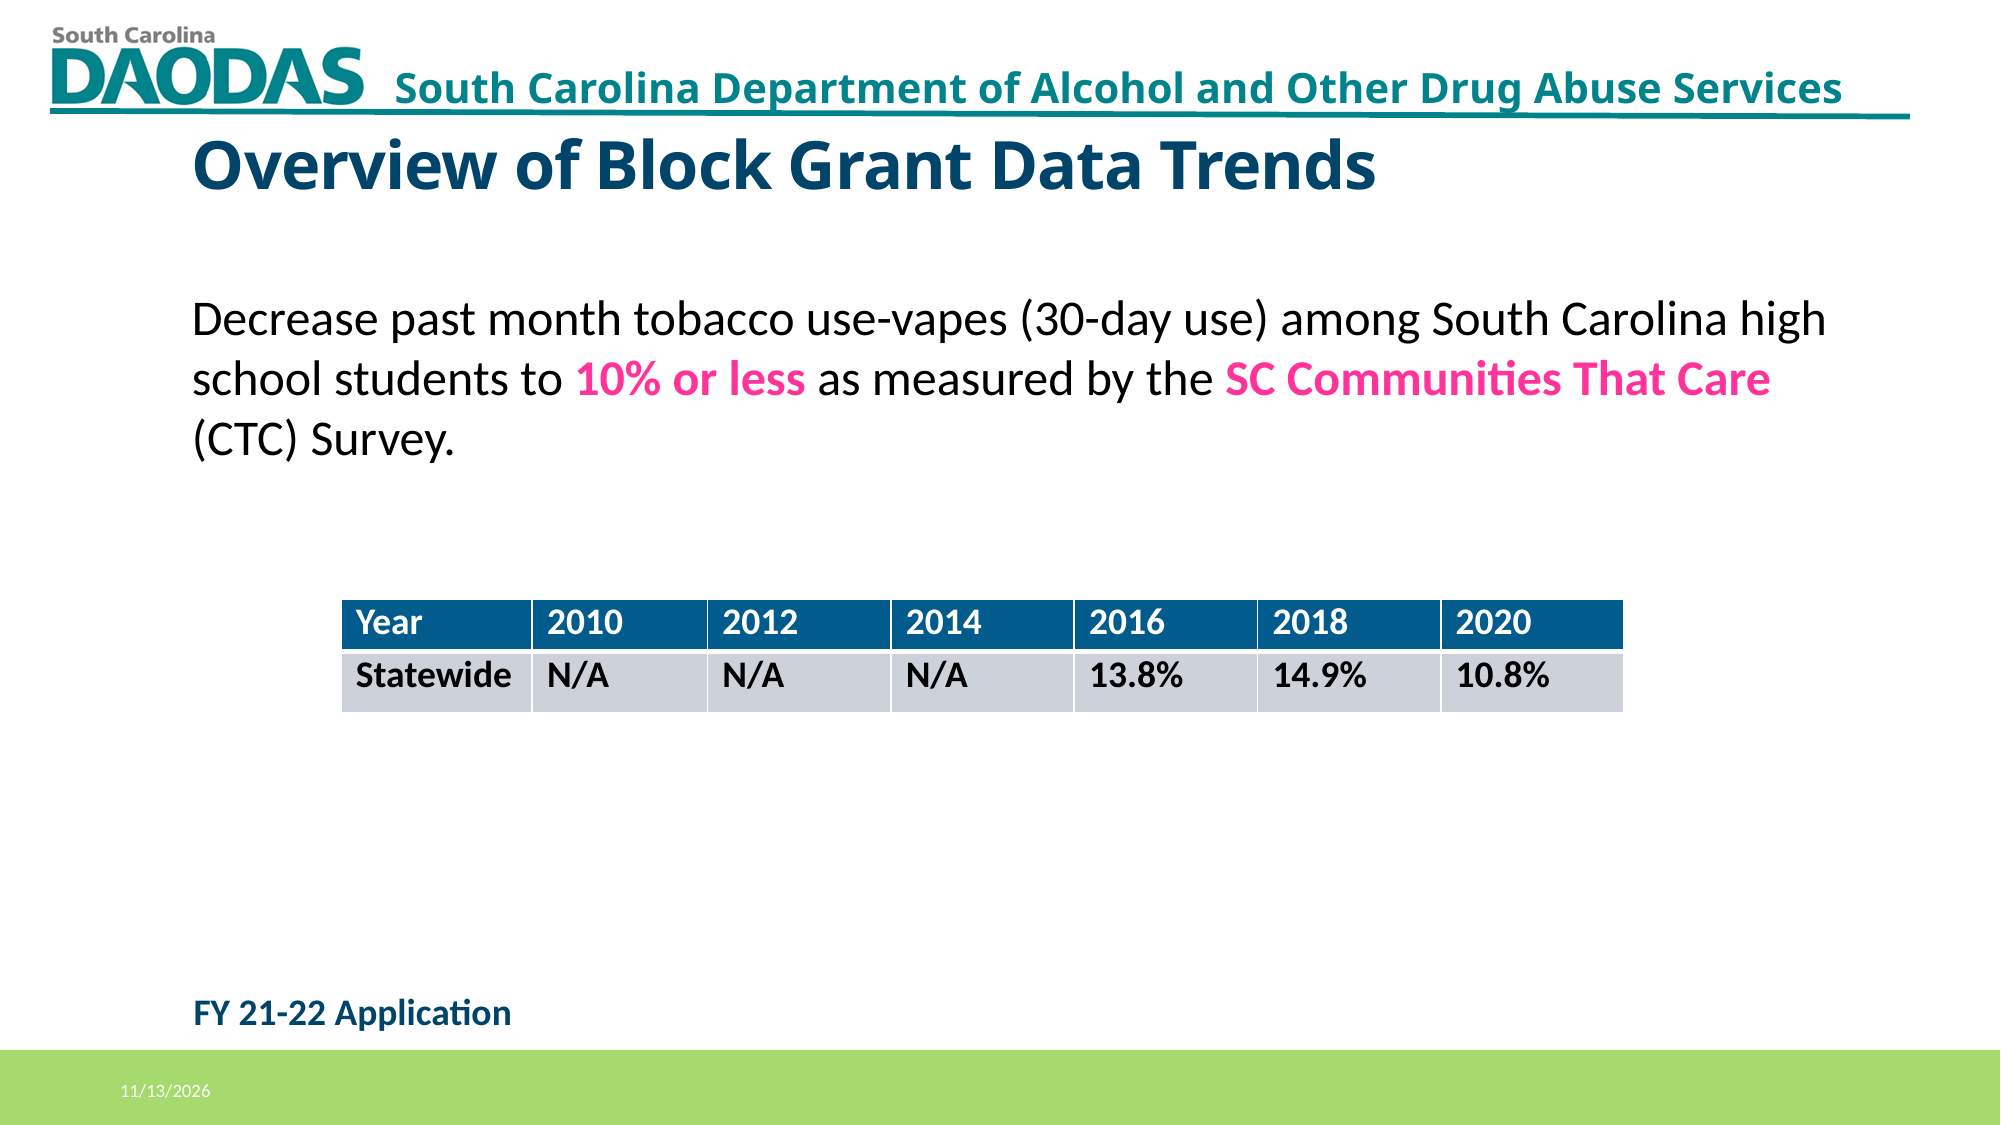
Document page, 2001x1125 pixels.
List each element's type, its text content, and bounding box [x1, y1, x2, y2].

table_header Year [342, 600, 531, 649]
text_box Decrease past month tobacco use-vapes (30-day use) among South Carolina high school students to 10% or less as measured by the SC Communities That Care (CTC) Survey. [177, 278, 1905, 499]
table_cell N/A [533, 654, 707, 712]
table_header 2018 [1258, 600, 1440, 649]
table_header 2014 [892, 600, 1073, 649]
text_box Overview of Block Grant Data Trends [177, 127, 1827, 228]
table_header 2010 [533, 600, 707, 649]
table_header 2016 [1075, 600, 1257, 649]
table_cell 13.8% [1075, 654, 1257, 712]
table_header 2012 [708, 600, 890, 649]
table_header 2020 [1442, 600, 1623, 649]
picture [50, 24, 364, 106]
table_cell N/A [708, 654, 890, 712]
table_cell N/A [892, 654, 1073, 712]
table_cell 14.9% [1258, 654, 1440, 712]
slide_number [105, 1059, 511, 1120]
table_cell Statewide [342, 654, 531, 712]
table_cell 10.8% [1442, 654, 1623, 712]
text_box FY 21-22 Application [178, 980, 527, 1041]
